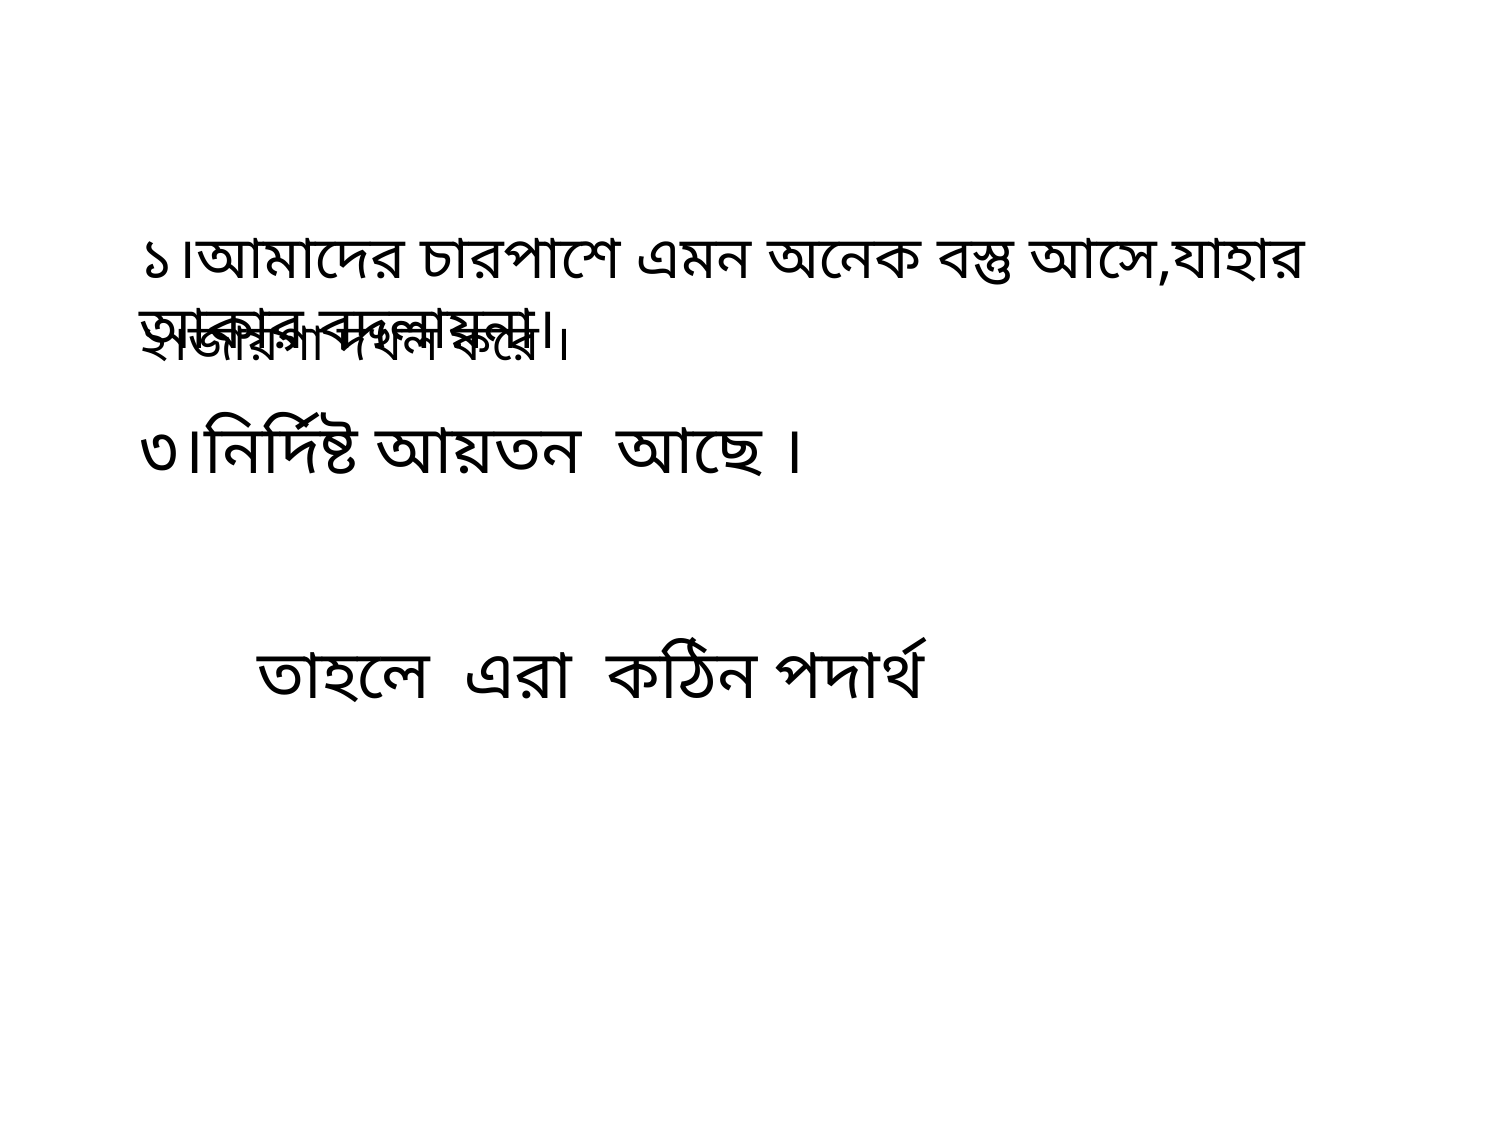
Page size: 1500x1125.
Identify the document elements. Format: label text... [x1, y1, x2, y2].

text_box ২।জায়গা দখল করে । [125, 303, 988, 379]
text_box ৩।নির্দিষ্ট আয়তন আছে । [125, 399, 925, 495]
text_box ১।আমাদের চারপাশে এমন অনেক বস্তু আসে,যাহার আকার বদলায়না। [124, 212, 1388, 368]
text_box তাহলে এরা কঠিন পদার্থ [87, 624, 1263, 720]
